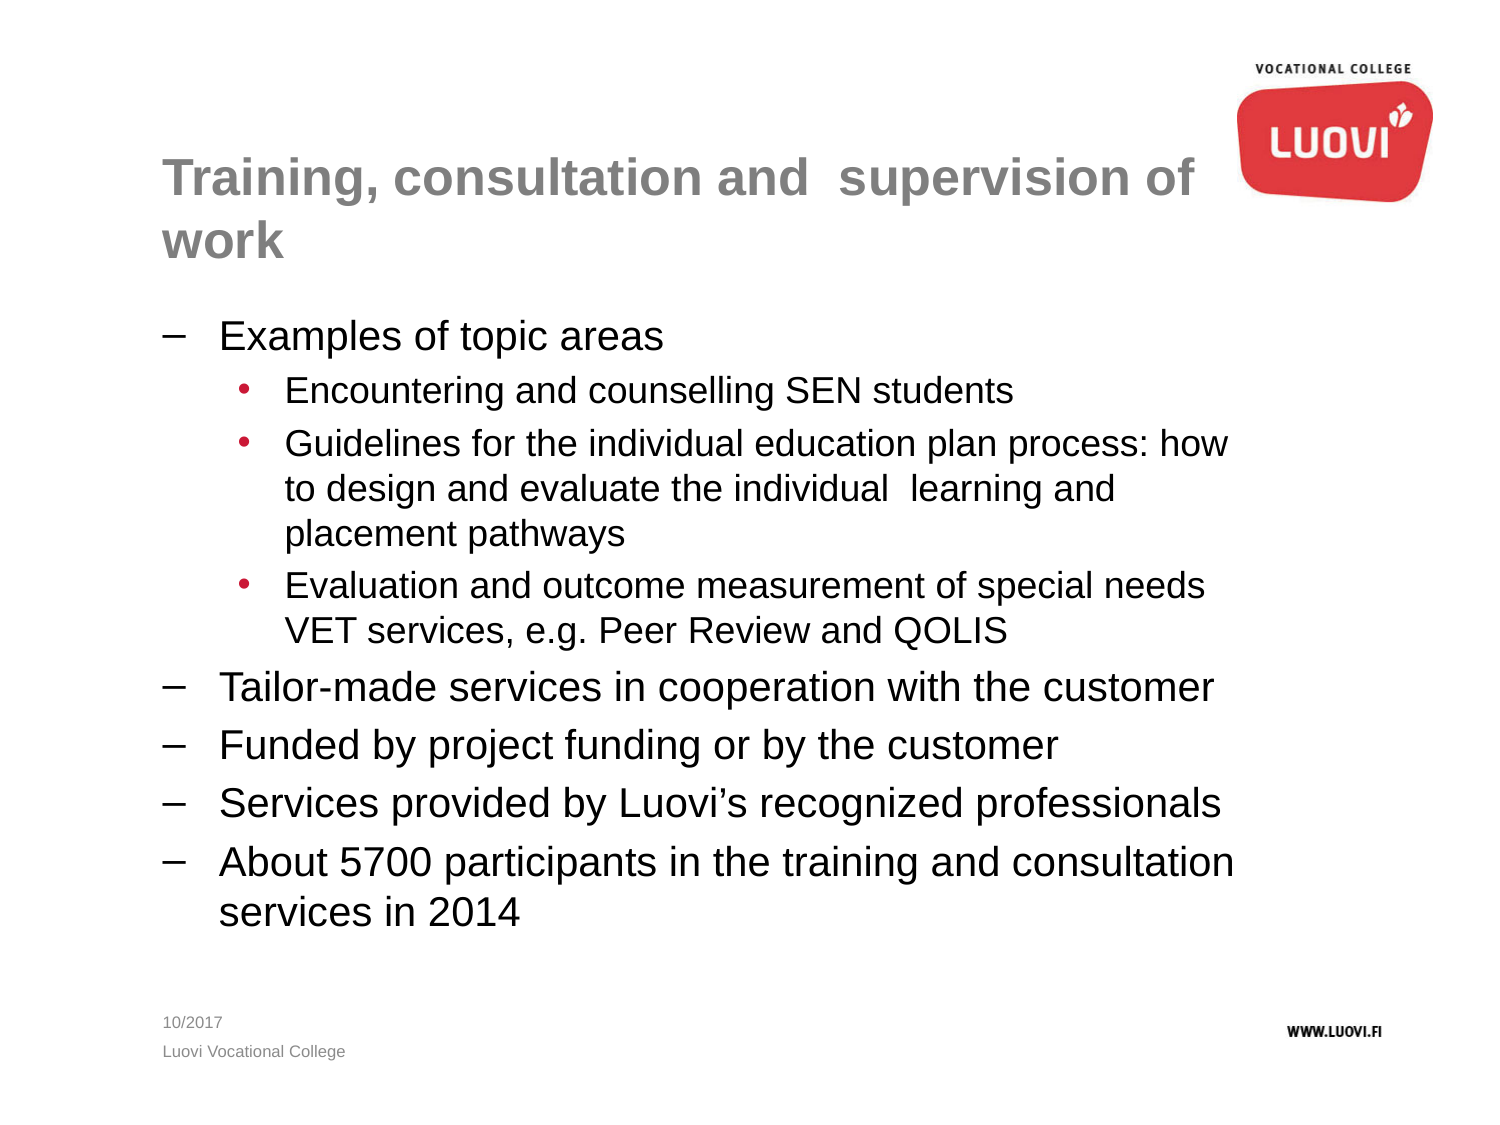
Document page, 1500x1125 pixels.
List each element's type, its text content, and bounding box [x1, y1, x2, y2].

list Examples of topic areas Encountering and counselling SEN students Guidelines for the individual education plan process: how to design and evaluate the individual learning and placement pathways Evaluation and outcome measurement of special needs VET services, e.g. Peer Review and QOLIS Tailor-made services in cooperation with the customer Funded by project funding or by the customer Services provided by Luovi’s recognized professionals About 5700 participants in the training and consultation services in 2014 [147, 301, 1270, 951]
footer Luovi Vocational College [147, 1033, 739, 1067]
slide_number 10/2017 [147, 1003, 739, 1032]
title Training, consultation and supervision of work [147, 88, 1211, 277]
picture [1237, 62, 1433, 1044]
